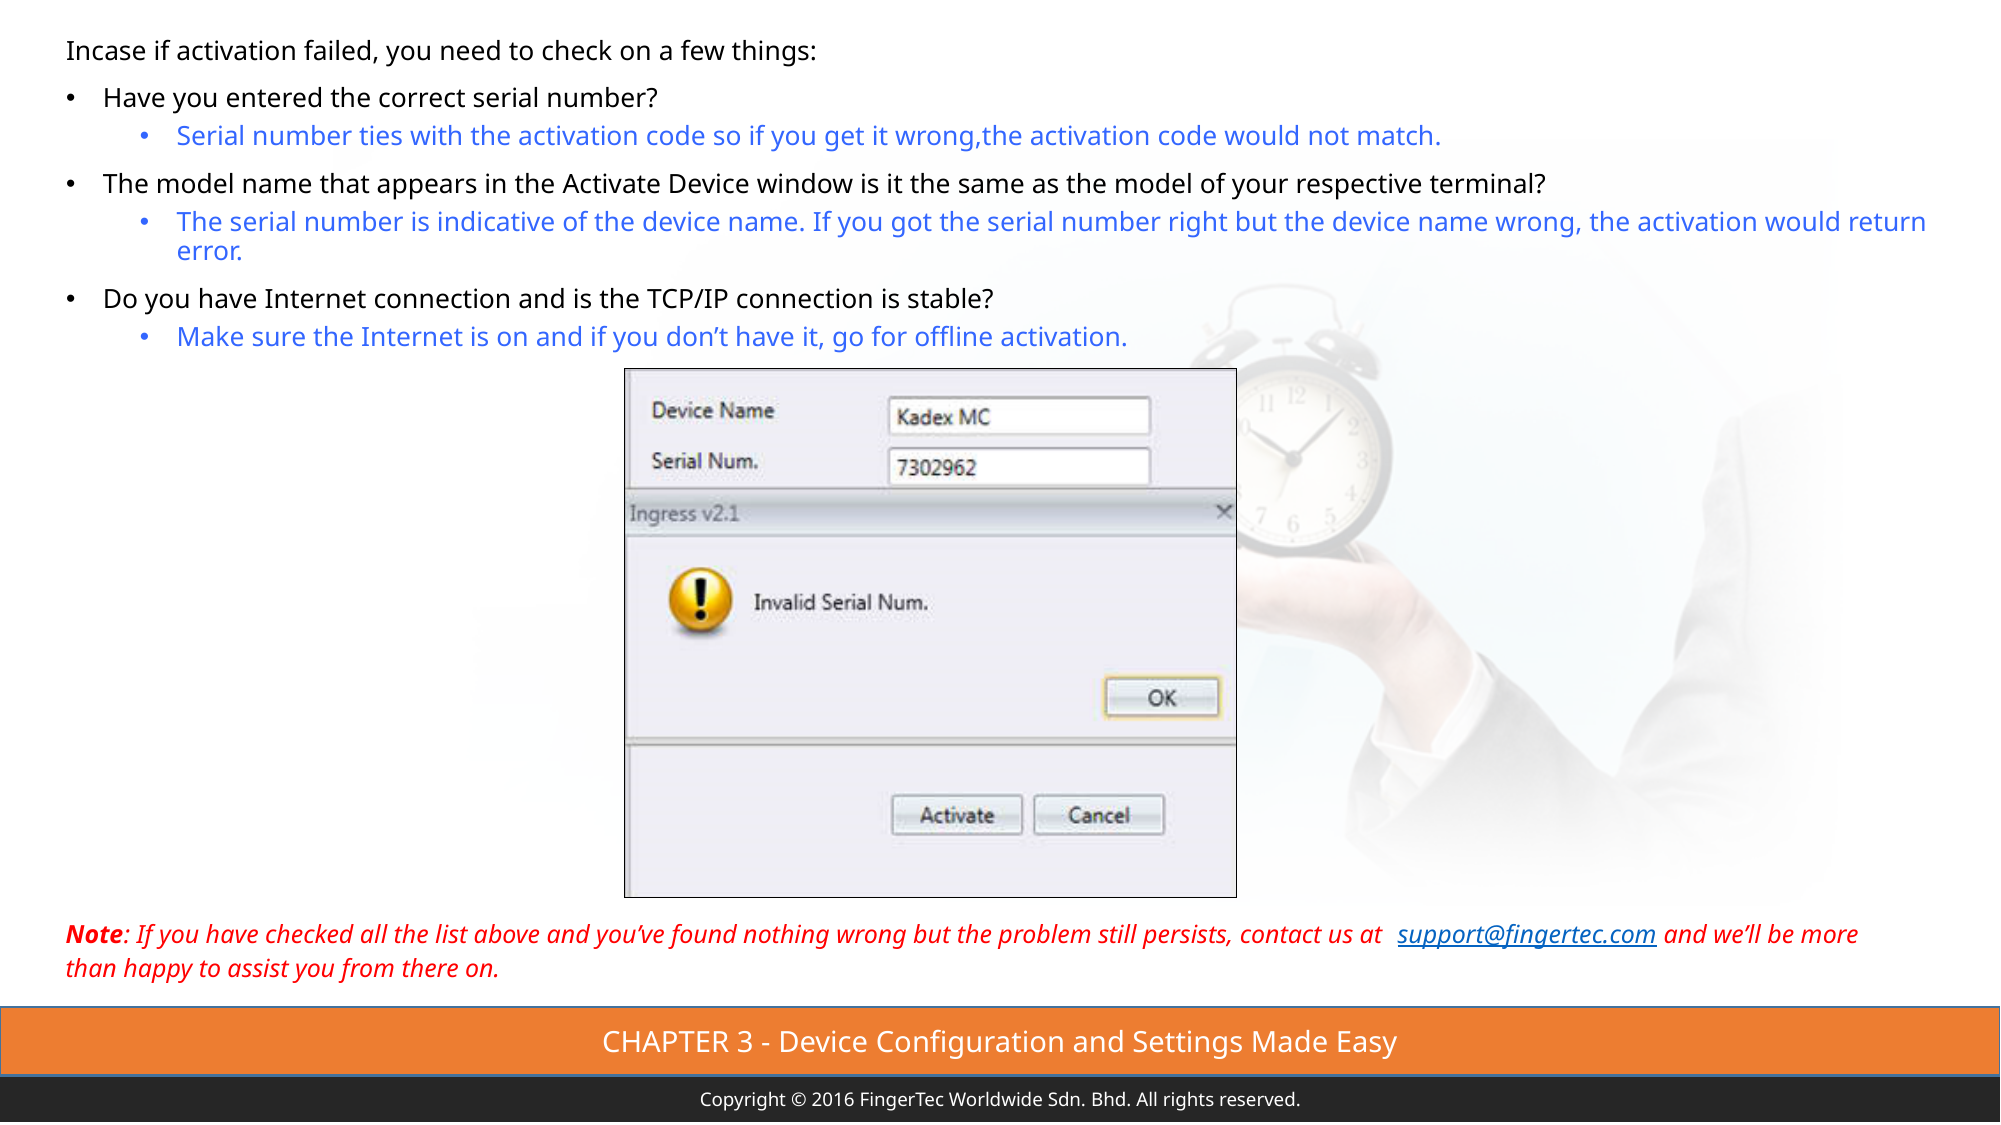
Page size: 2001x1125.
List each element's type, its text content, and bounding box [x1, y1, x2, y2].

text_box Note: If you have checked all the list above and you’ve found nothing wrong but the problem still persists, contact us at support@fingertec.com and we’ll be more than happy to assist you from there on. [50, 911, 1922, 1035]
text_box CHAPTER 3 - Device Configuration and Settings Made Easy [0, 1006, 2000, 1077]
text_box Incase if activation failed, you need to check on a few things: Have you entered the correct serial number? Serial number ties with the activation code so if you get it wrong,the activation code would not match. The model name that appears in the Activate Device window is it the same as the model of your respective terminal? The serial number is indicative of the device name. If you got the serial number right but the device name wrong, the activation would return error. Do you have Internet connection and is the TCP/IP connection is stable? Make sure the Internet is on and if you don’t have it, go for offline activation. [50, 29, 1952, 362]
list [329, 139, 1853, 906]
text_box Copyright © 2016 FingerTec Worldwide Sdn. Bhd. All rights reserved. [0, 1077, 2000, 1122]
picture [624, 368, 1237, 898]
